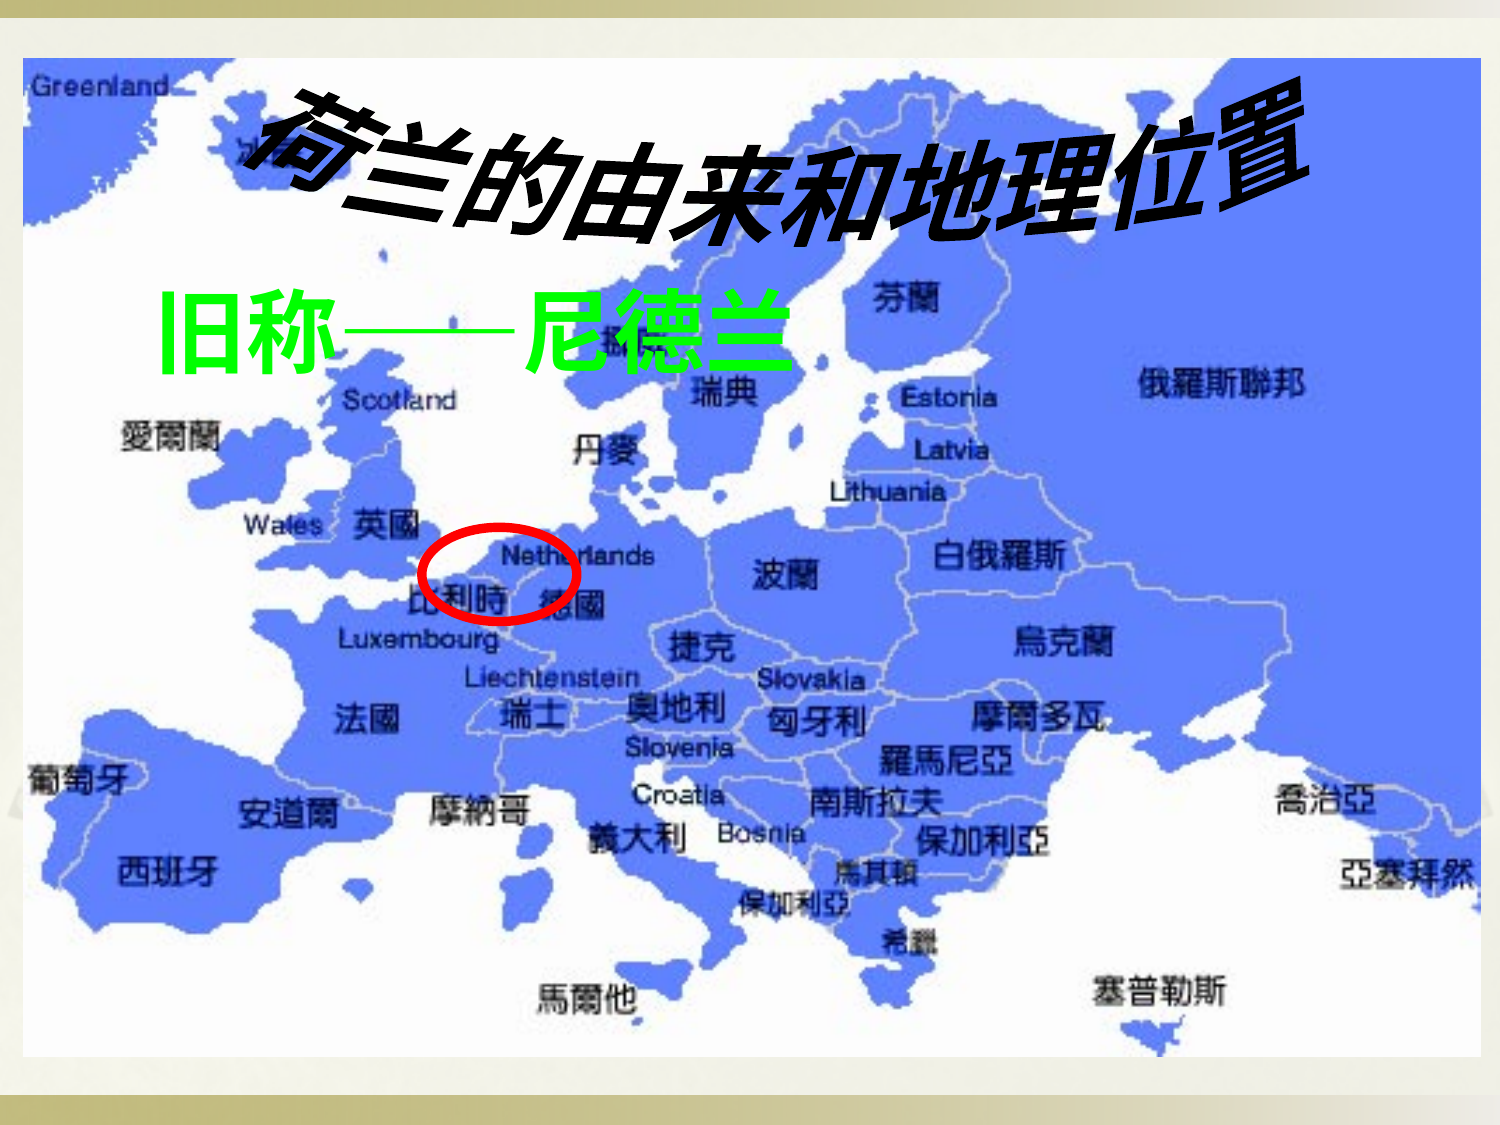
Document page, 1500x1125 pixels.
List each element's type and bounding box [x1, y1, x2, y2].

picture [22, 58, 1482, 1058]
